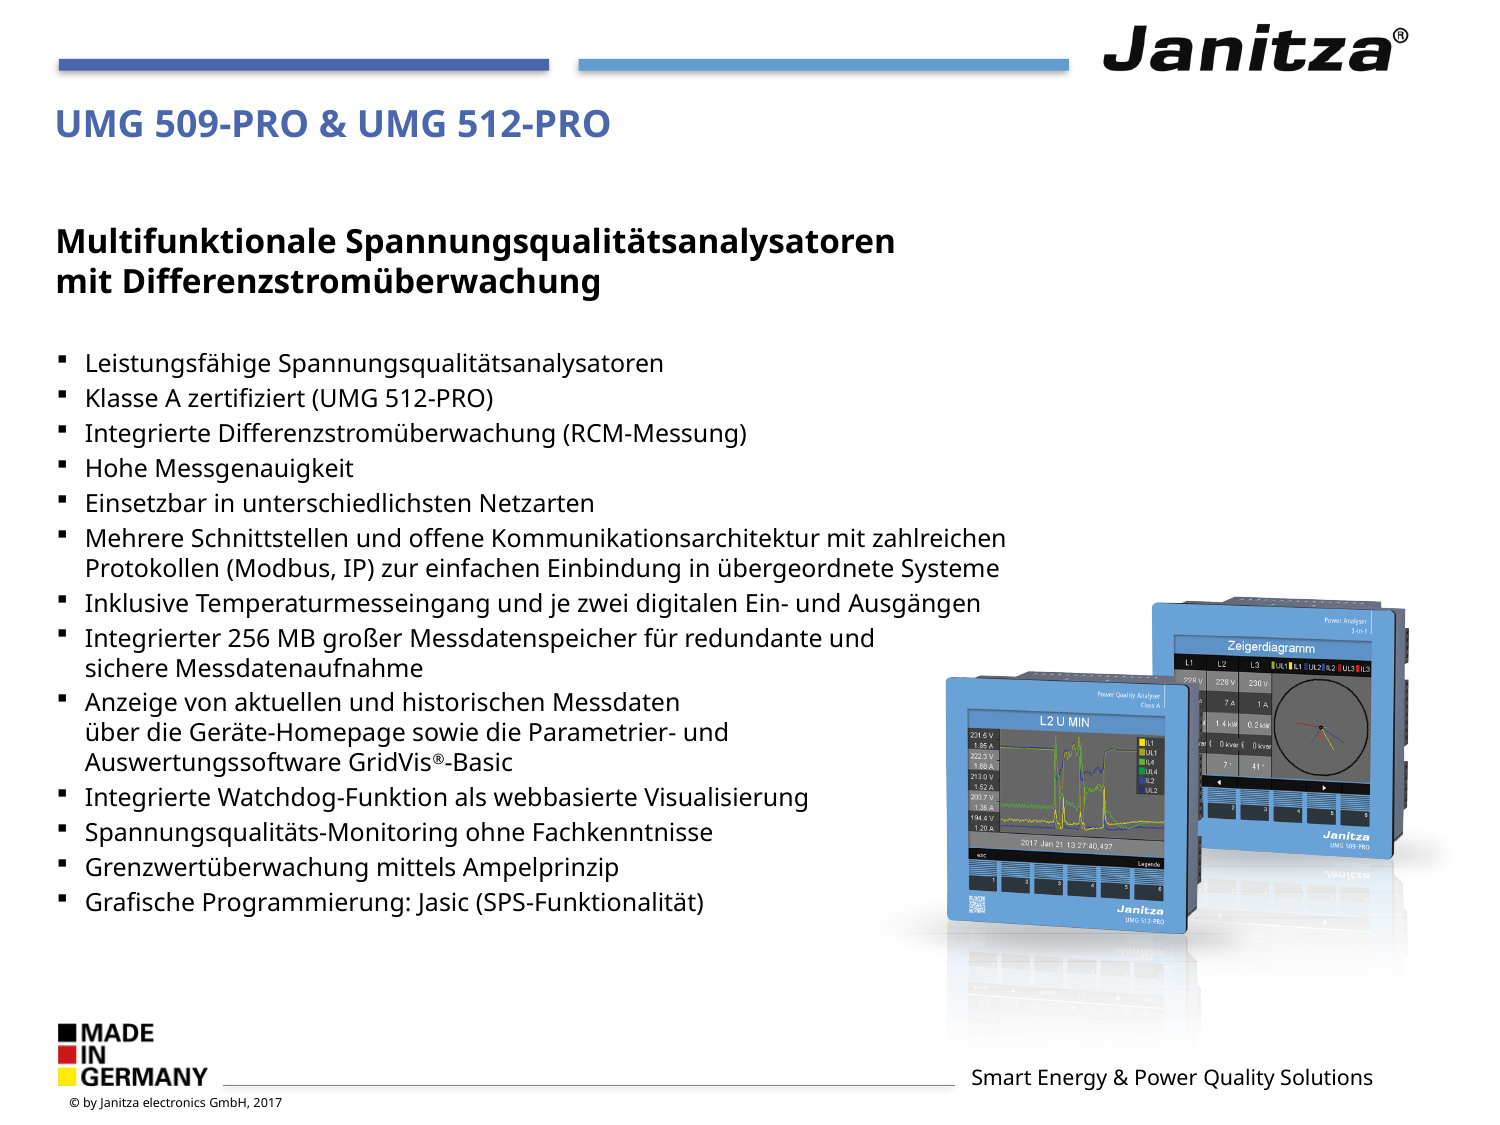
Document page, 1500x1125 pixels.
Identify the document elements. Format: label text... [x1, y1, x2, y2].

picture [851, 542, 1472, 1125]
list Multifunktionale Spannungsqualitätsanalysatoren mit Differenzstromüberwachung [40, 212, 1335, 284]
picture [54, 1036, 211, 1090]
picture [1098, 18, 1410, 76]
list Leistungsfähige Spannungsqualitätsanalysatoren Klasse A zertifiziert (UMG 512-PRO) Integrierte Differenzstromüberwachung (RCM-Messung) Hohe Messgenauigkeit Einsetzbar in unterschiedlichsten Netzarten Mehrere Schnittstellen und offene Kommunikationsarchitektur mit zahlreichen Protokollen (Modbus, IP) zur einfachen Einbindung in übergeordnete Systeme Inklusive Temperaturmesseingang und je zwei digitalen Ein- und Ausgängen Integrierter 256 MB großer Messdatenspeicher für redundante und sichere Messdatenaufnahme Anzeige von aktuellen und historischen Messdaten über die Geräte-Homepage sowie die Parametrier- und Auswertungssoftware GridVis®-Basic Integrierte Watchdog-Funktion als webbasierte Visualisierung Spannungsqualitäts-Monitoring ohne Fachkenntnisse Grenzwertüberwachung mittels Ampelprinzip Grafische Programmierung: Jasic (SPS-Funktionalität) [41, 340, 1494, 1036]
title UMG 509-PRO & UMG 512-PRO [39, 92, 1334, 154]
